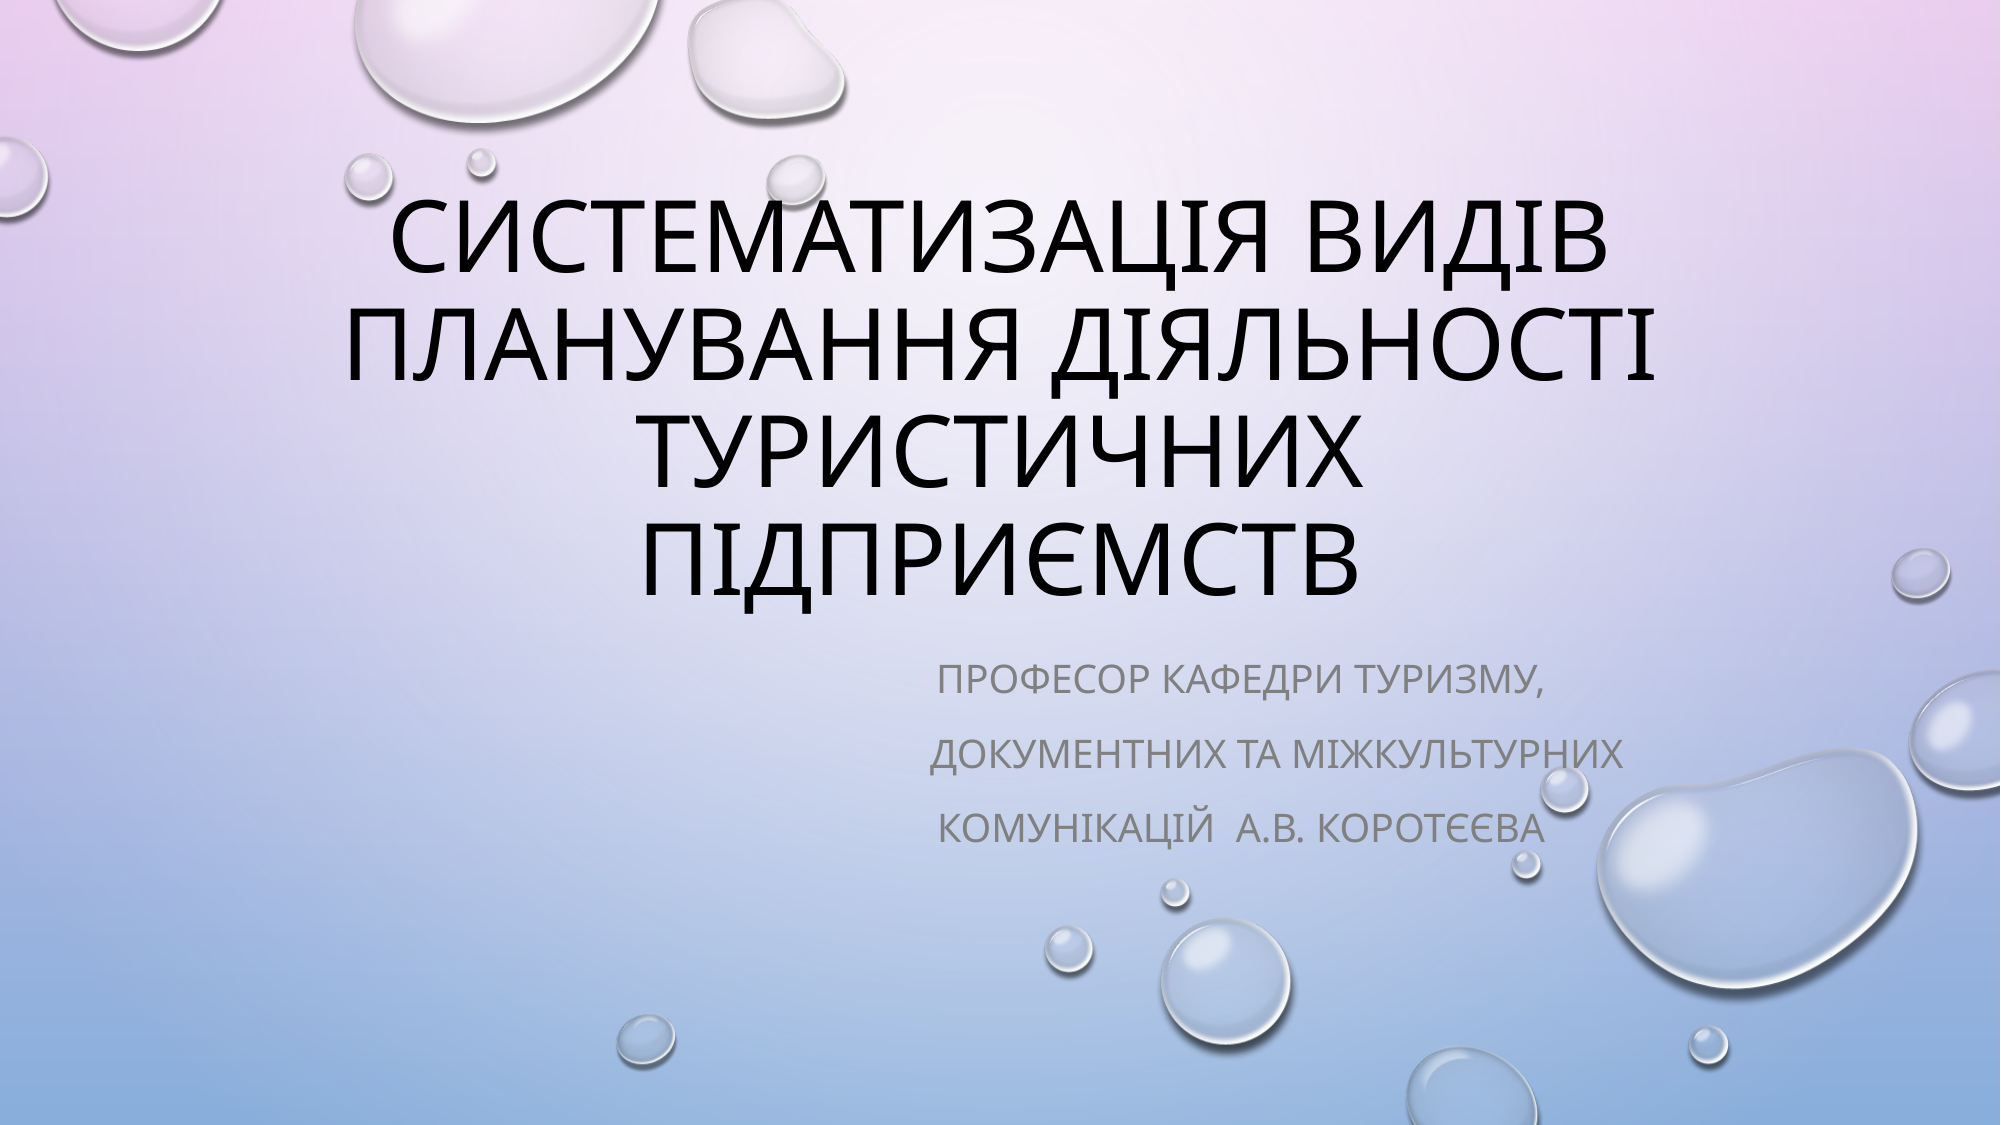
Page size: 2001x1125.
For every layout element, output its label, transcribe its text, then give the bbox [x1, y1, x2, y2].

title Систематизація видів планування діяльності туристичних підприємств [287, 213, 1713, 625]
subtitle ПРОФЕСОР КАФЕДРИ ТУРИЗМУ, ДОКУМЕНТНИХ ТА МІЖКУЛЬТУРНИХ КОМУНІКАЦІЙ А.В. КОРОТЄЄВА [287, 637, 1713, 863]
picture [0, 0, 2000, 1125]
